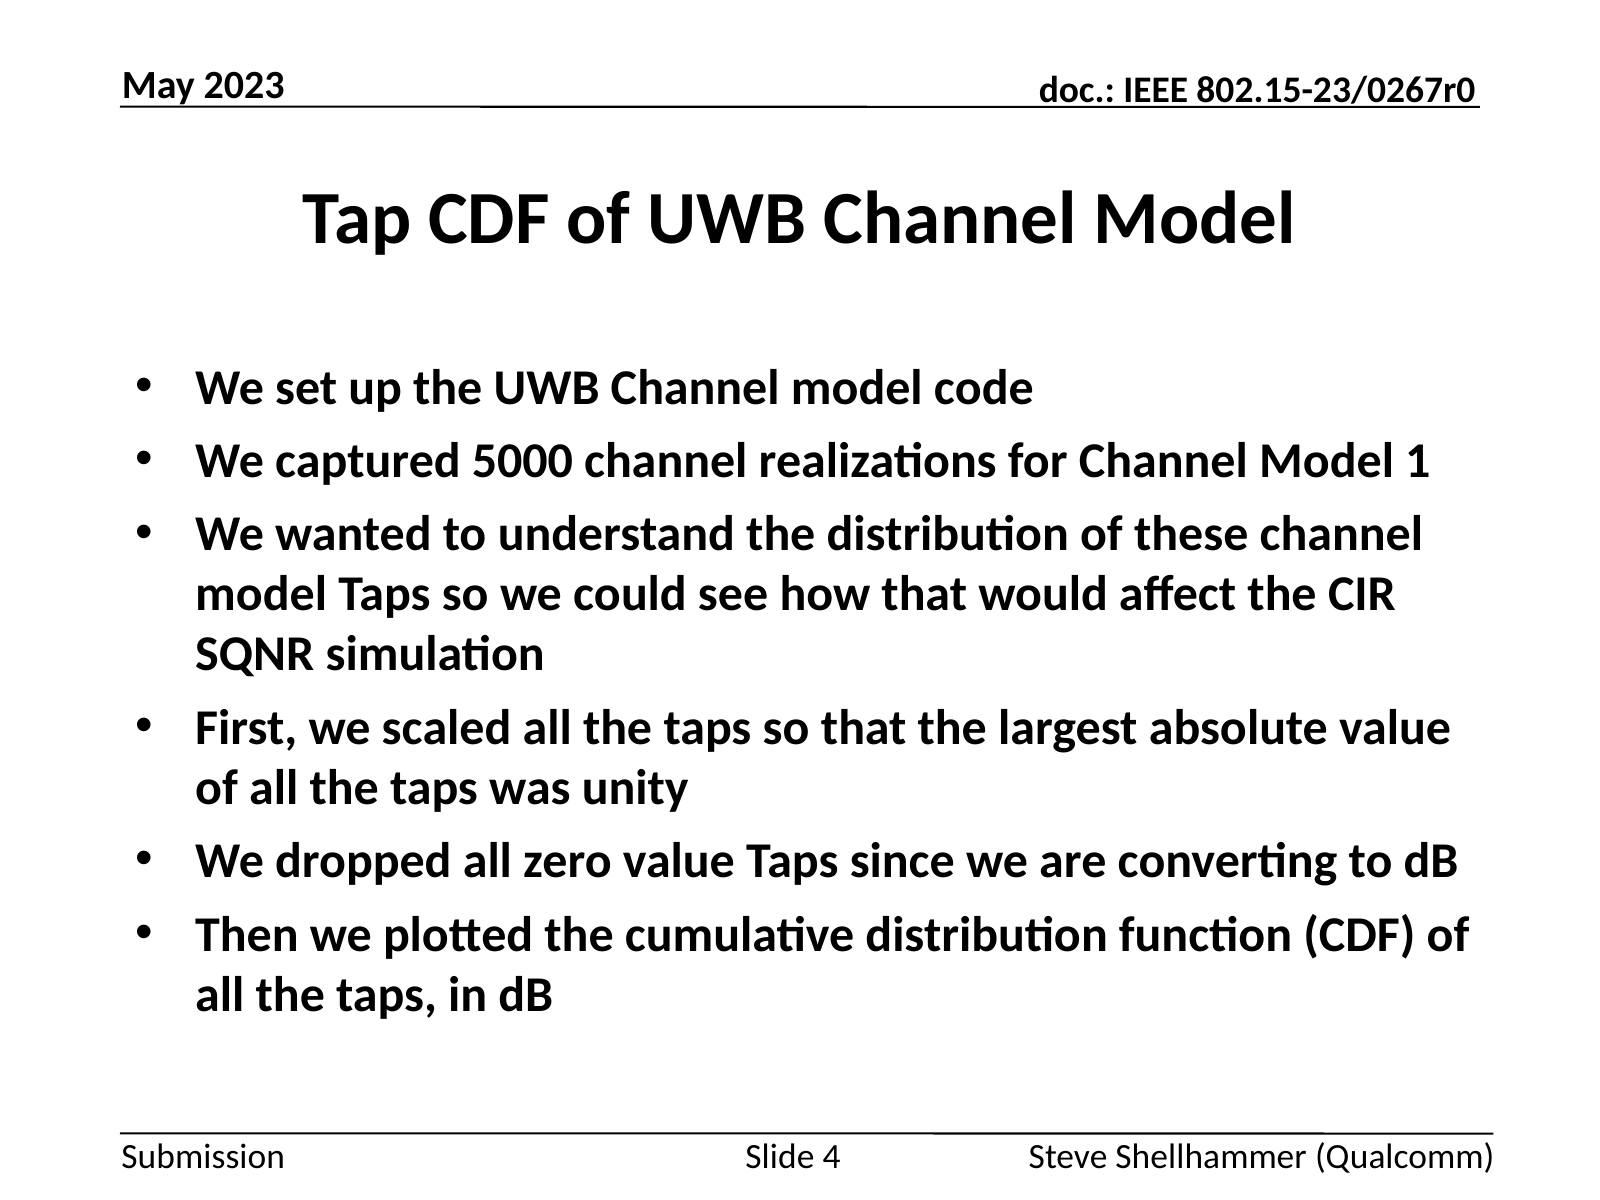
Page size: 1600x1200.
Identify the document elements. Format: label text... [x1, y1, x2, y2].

list We set up the UWB Channel model code We captured 5000 channel realizations for Channel Model 1 We wanted to understand the distribution of these channel model Taps so we could see how that would affect the CIR SQNR simulation First, we scaled all the taps so that the largest absolute value of all the taps was unity We dropped all zero value Taps since we are converting to dB Then we plotted the cumulative distribution function (CDF) of all the taps, in dB [119, 346, 1495, 1067]
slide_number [121, 58, 451, 107]
slide_number Slide 4 [733, 1132, 854, 1197]
title Tap CDF of UWB Channel Model [119, 119, 1480, 307]
footer Steve Shellhammer (Qualcomm) [937, 1132, 1495, 1174]
